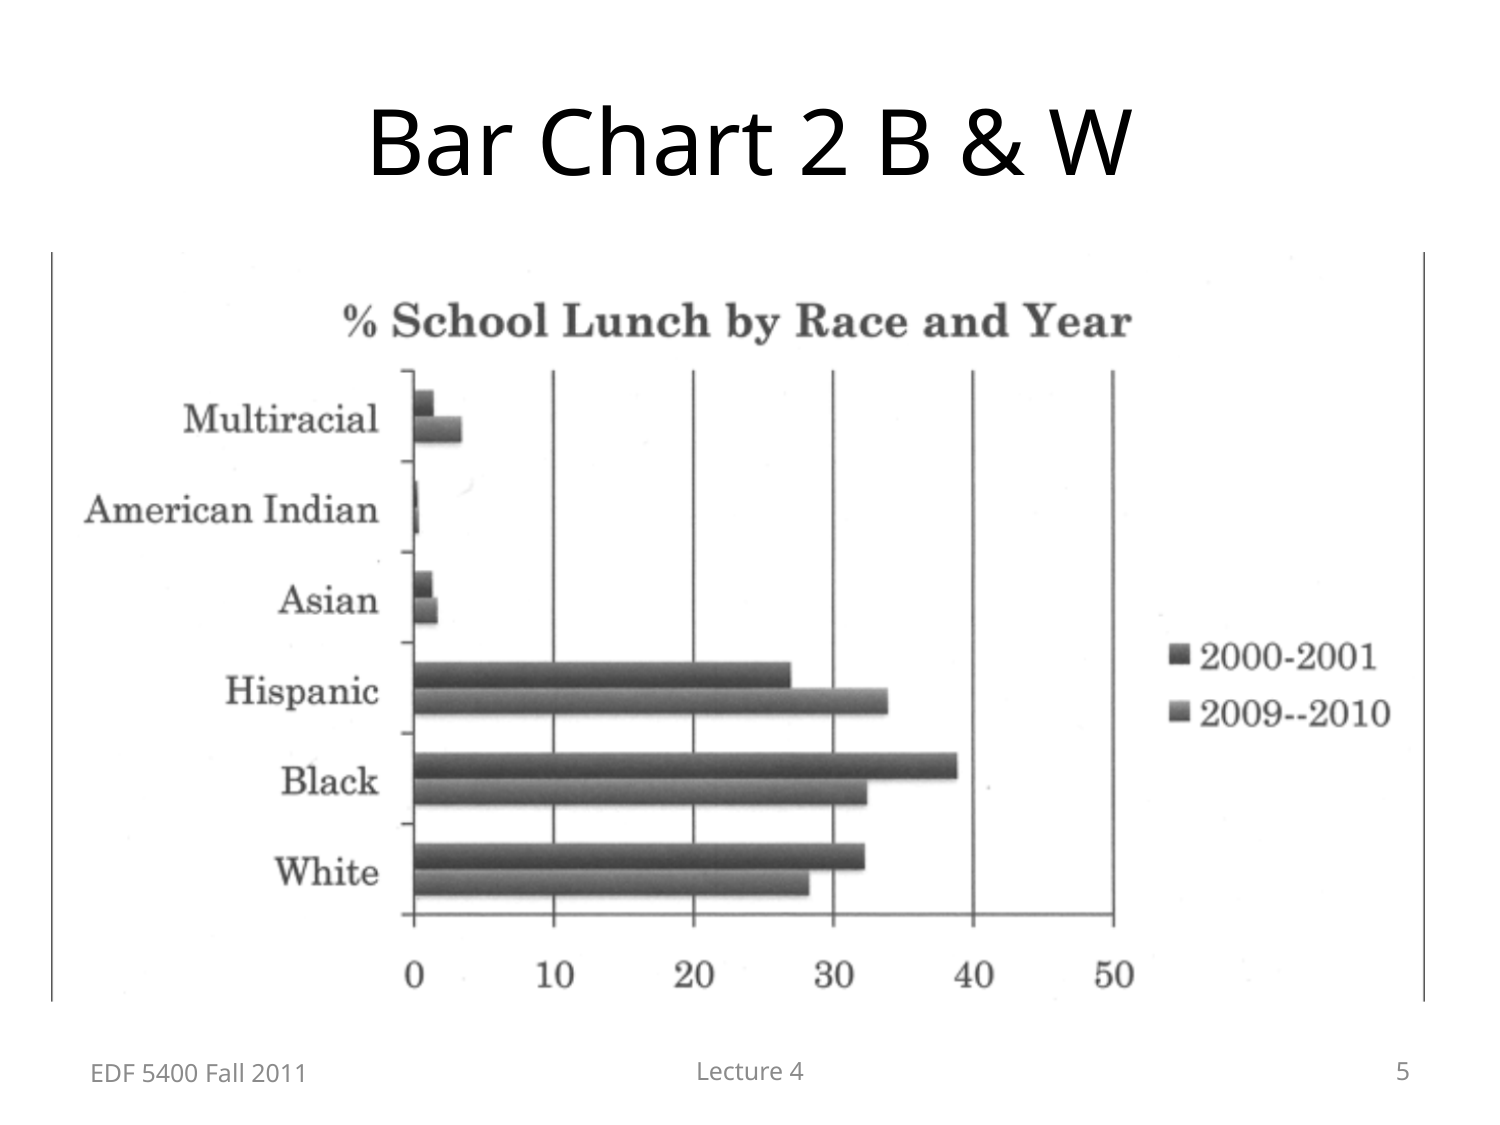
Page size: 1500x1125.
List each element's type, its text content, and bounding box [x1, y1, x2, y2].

title Bar Chart 2 B & W [75, 45, 1425, 233]
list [49, 248, 1426, 1006]
slide_number 5 [1074, 1042, 1425, 1103]
slide_number EDF 5400 Fall 2011 [75, 1042, 425, 1103]
footer Lecture 4 [512, 1042, 988, 1103]
